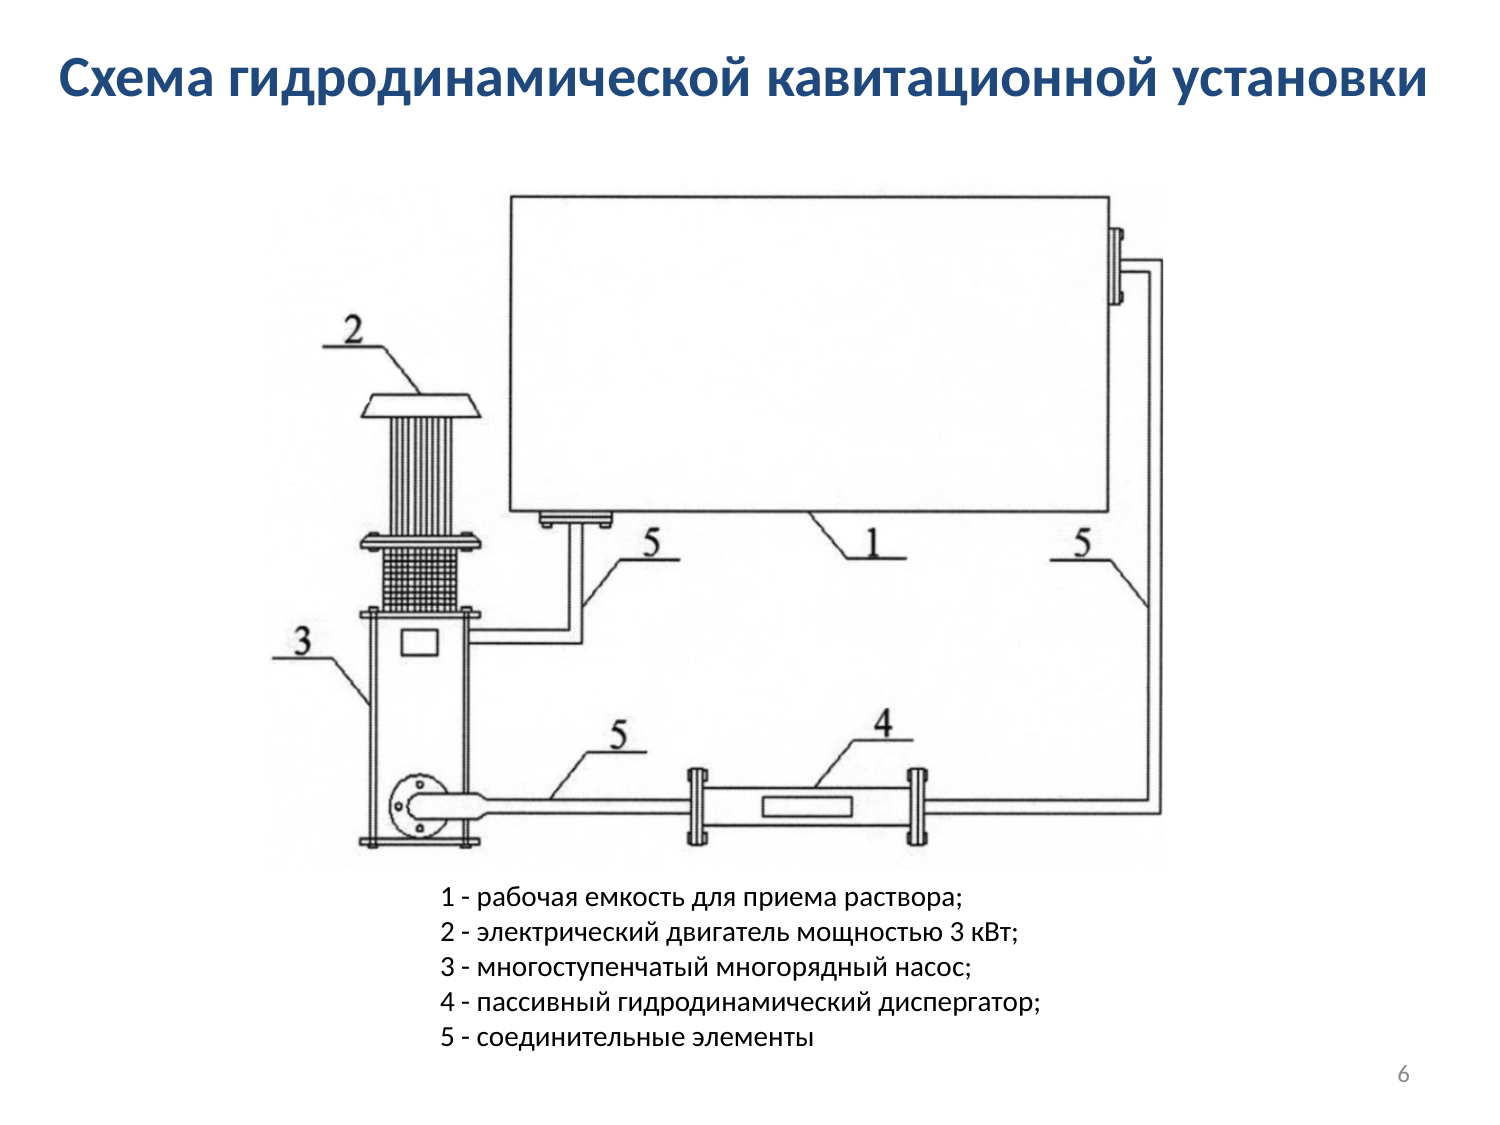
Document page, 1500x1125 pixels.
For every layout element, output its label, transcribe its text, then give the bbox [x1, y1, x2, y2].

picture [265, 182, 1164, 870]
text_box Схема гидродинамической кавитационной установки [29, 30, 1459, 116]
slide_number 6 [1074, 1042, 1425, 1103]
text_box 1 - рабочая емкость для приема раствора; 2 - электрический двигатель мощностью 3 кВт; 3 - многоступенчатый многорядный насос; 4 - пассивный гидродинамический диспергатор; 5 - соединительные элементы [425, 878, 1063, 1060]
